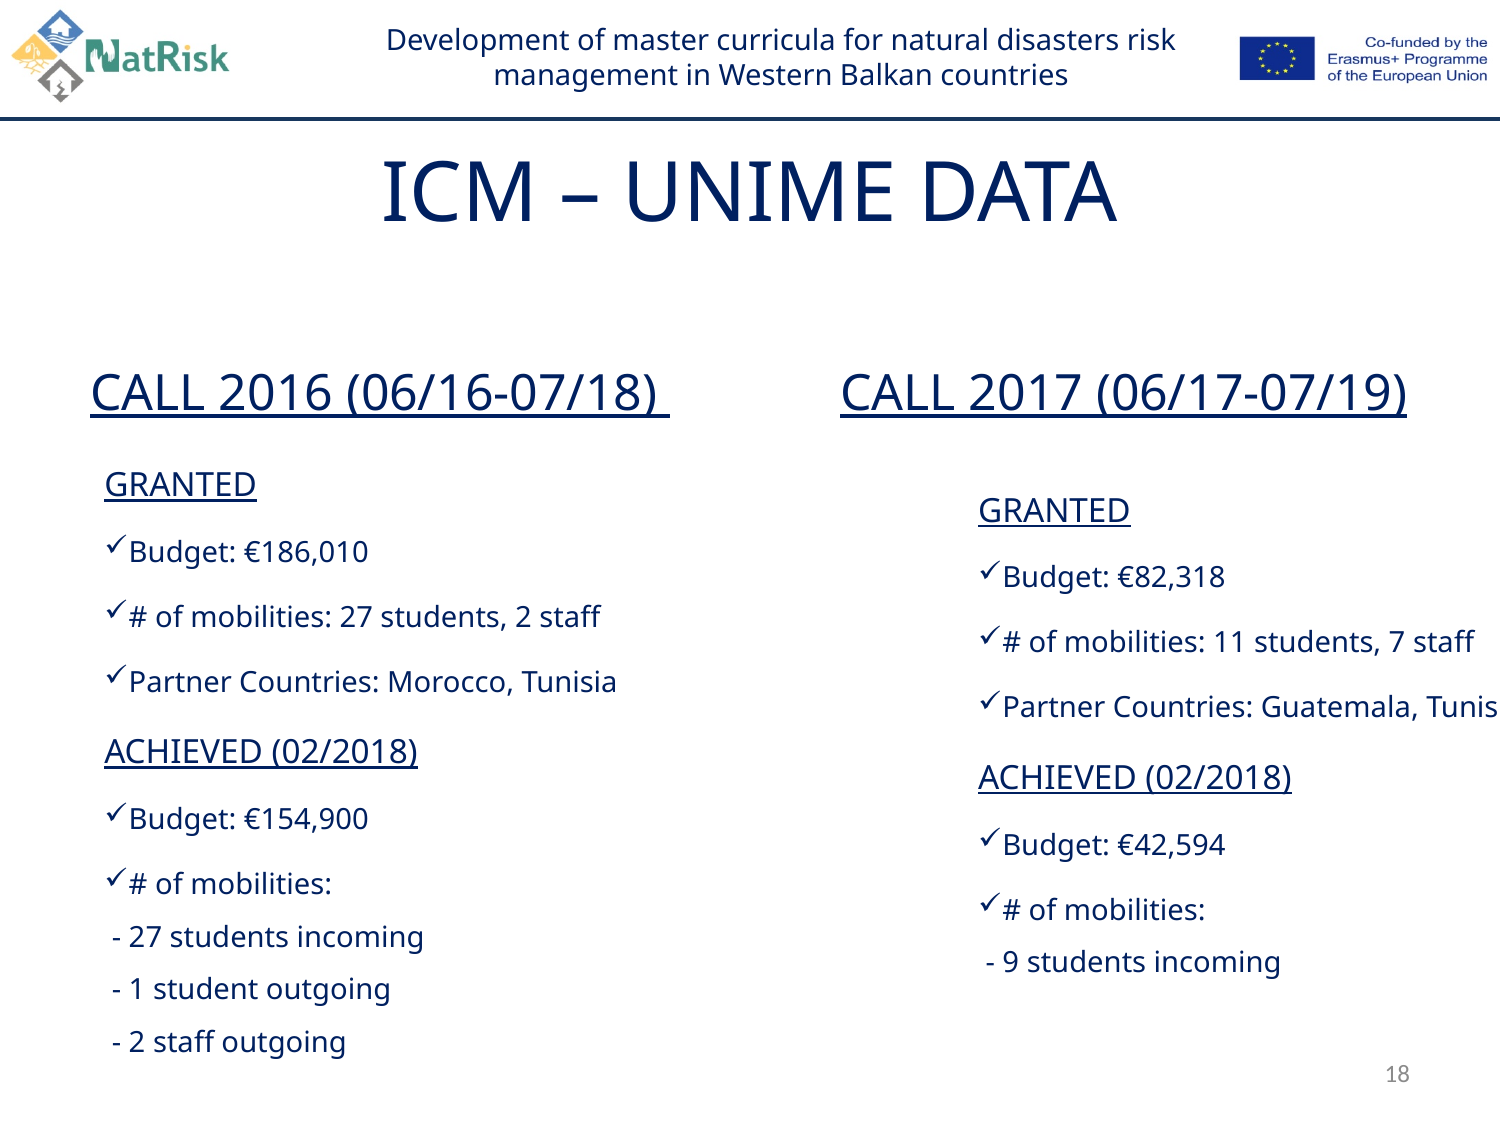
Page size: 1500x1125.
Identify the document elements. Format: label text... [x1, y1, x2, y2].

text_box Granted Budget: €186,010 # of mobilities: 27 students, 2 staff Partner Countries: Morocco, Tunisia Achieved (02/2018) Budget: €154,900 # of mobilities: - 27 students incoming - 1 student outgoing - 2 staff outgoing [96, 435, 963, 1125]
picture [1224, 24, 1500, 93]
title ICM – UNIME DATA [75, 128, 1425, 250]
text_box Granted Budget: €82,318 # of mobilities: 11 students, 7 staff Partner Countries: Guatemala, Tunisia Achieved (02/2018) Budget: €42,594 # of mobilities: - 9 students incoming [969, 460, 1500, 1040]
text_box Development of master curricula for natural disasters risk management in Western Balkan countries [324, 24, 1223, 88]
list Call 2016 (06/16-07/18) Call 2017 (06/17-07/19) [75, 262, 1425, 1005]
slide_number 18 [1074, 1042, 1425, 1103]
picture [0, 0, 238, 113]
